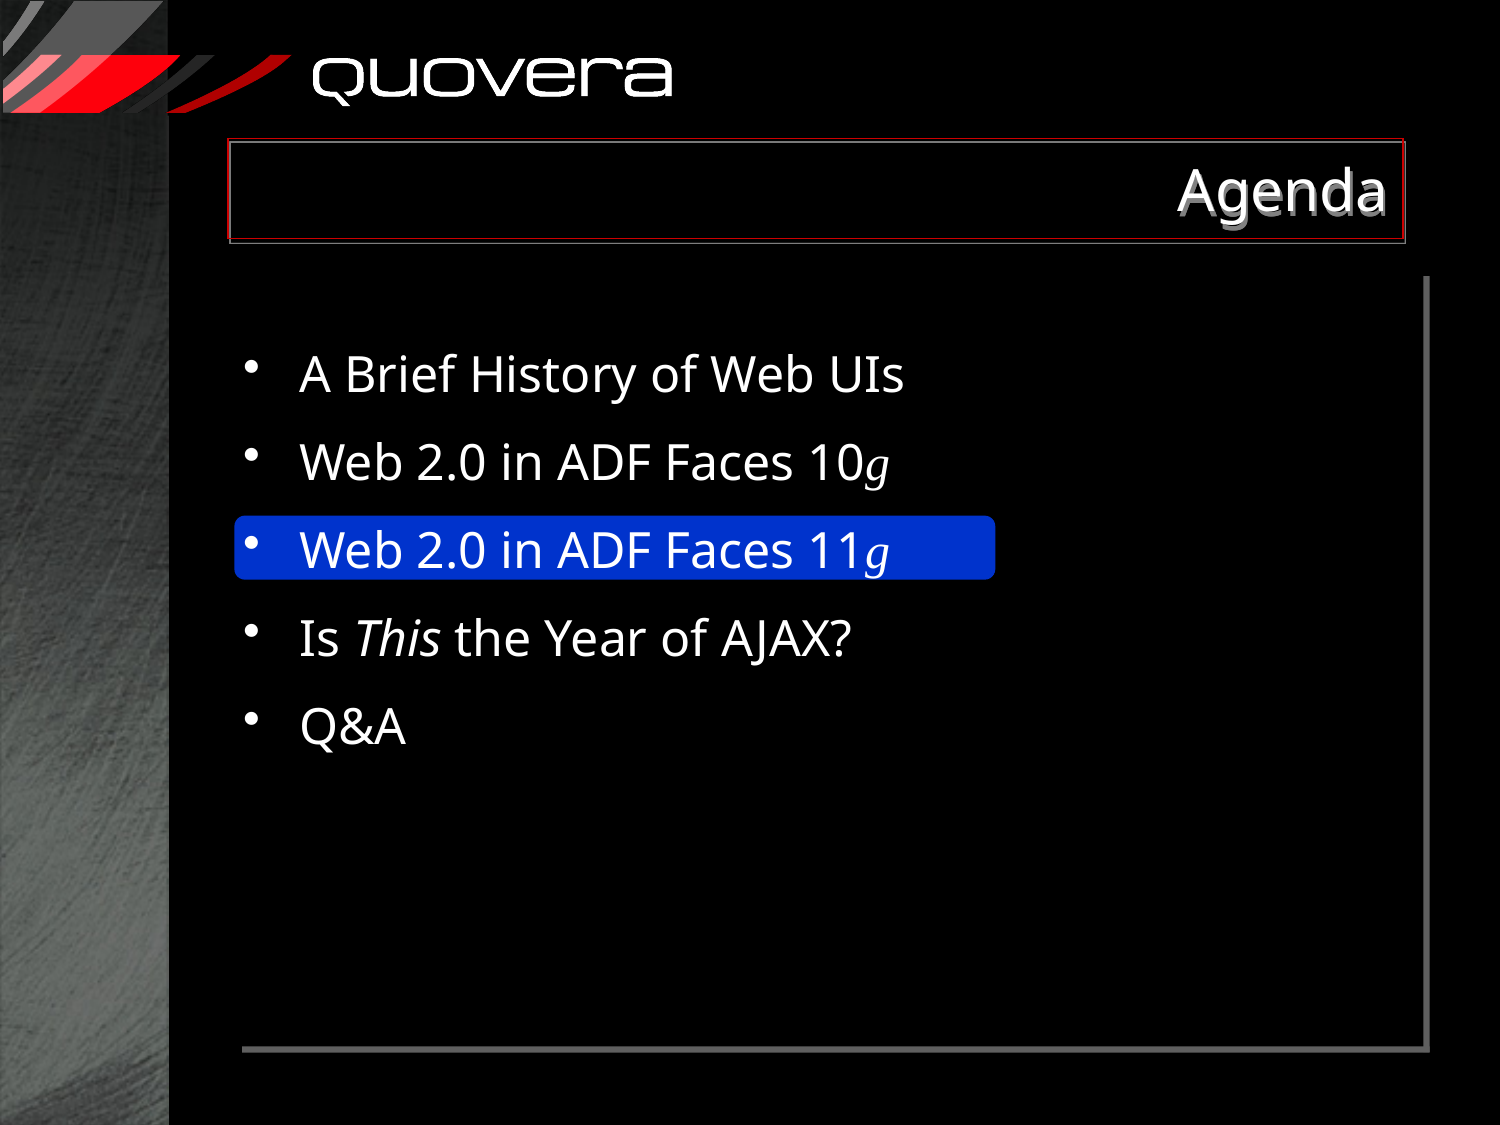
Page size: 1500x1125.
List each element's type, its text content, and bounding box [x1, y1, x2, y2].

picture [0, 0, 684, 1125]
list A Brief History of Web UIs Web 2.0 in ADF Faces 10g Web 2.0 in ADF Faces 11g Is This the Year of AJAX? Q&A [227, 316, 1404, 1027]
title Agenda [227, 138, 1404, 239]
